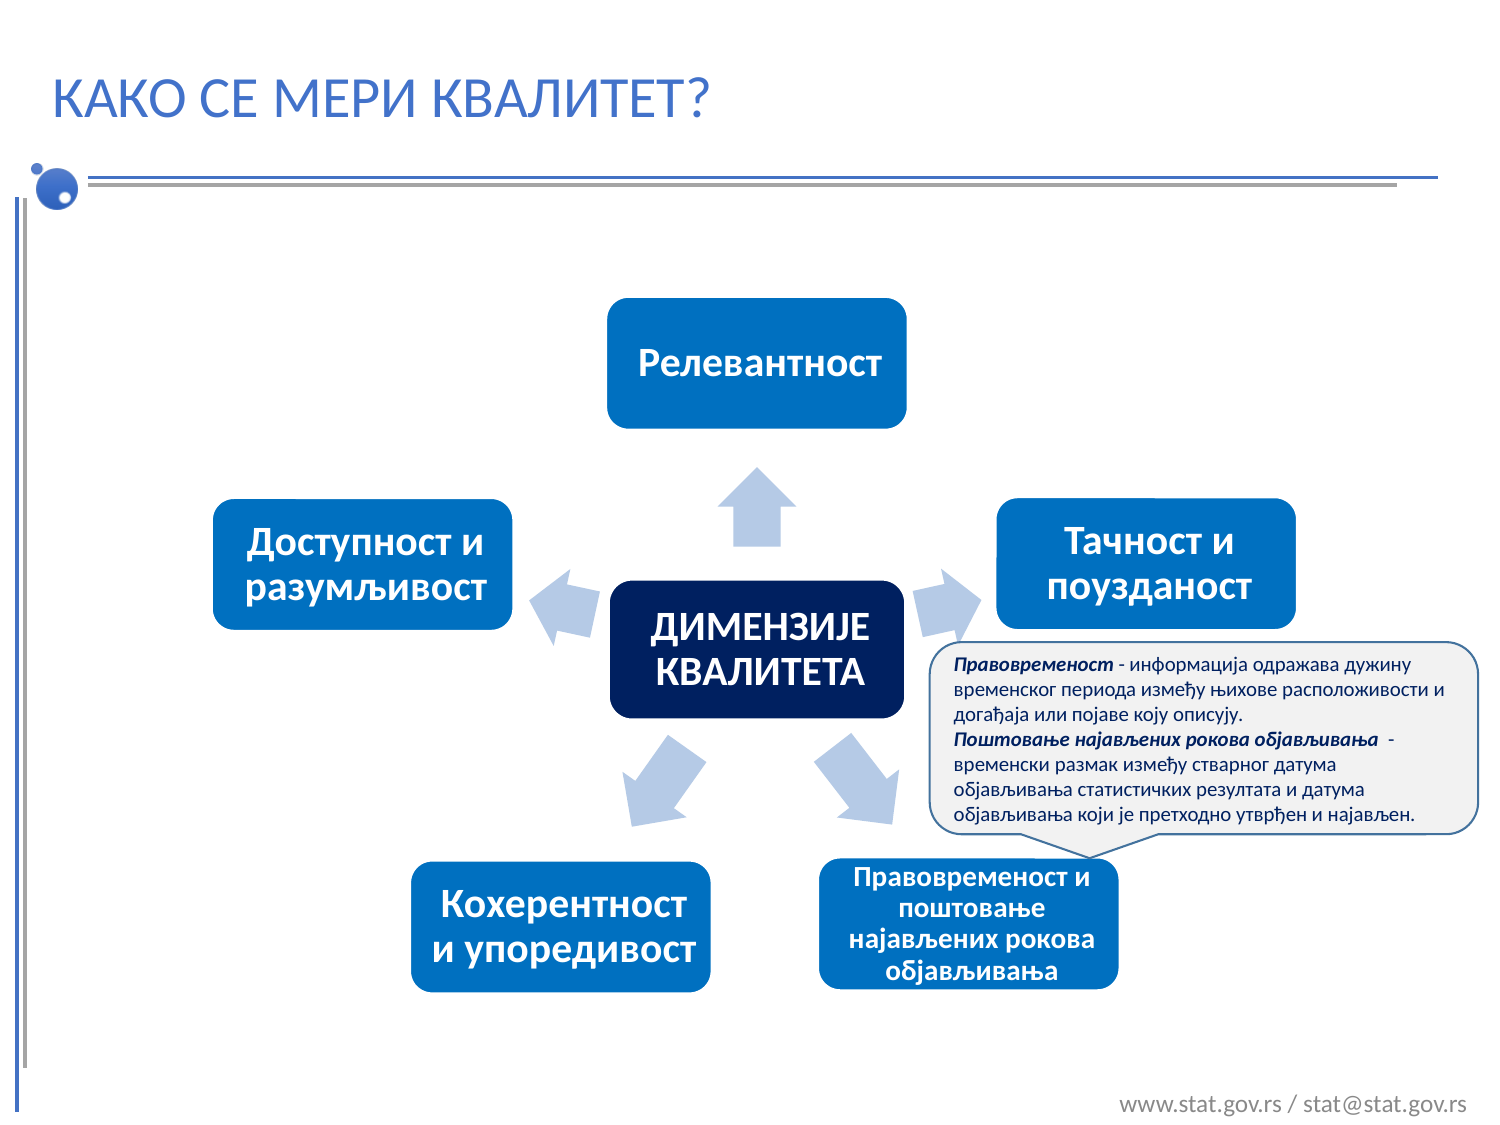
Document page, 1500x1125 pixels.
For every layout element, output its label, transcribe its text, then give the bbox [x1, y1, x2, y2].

text_box Правовременост - информација одражава дужину временског периода између њихове расположивости и догађаја или појаве коју описују. Поштовање најављених рокова објављивања - временски размак између стварног датума објављивања статистичких резултата и датума објављивања који је претходно утврђен и најављен. [1368, 641, 1480, 836]
title КАКО СЕ МЕРИ КВАЛИТЕТ? [37, 23, 1463, 174]
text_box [149, 224, 1368, 1044]
picture [31, 163, 78, 210]
